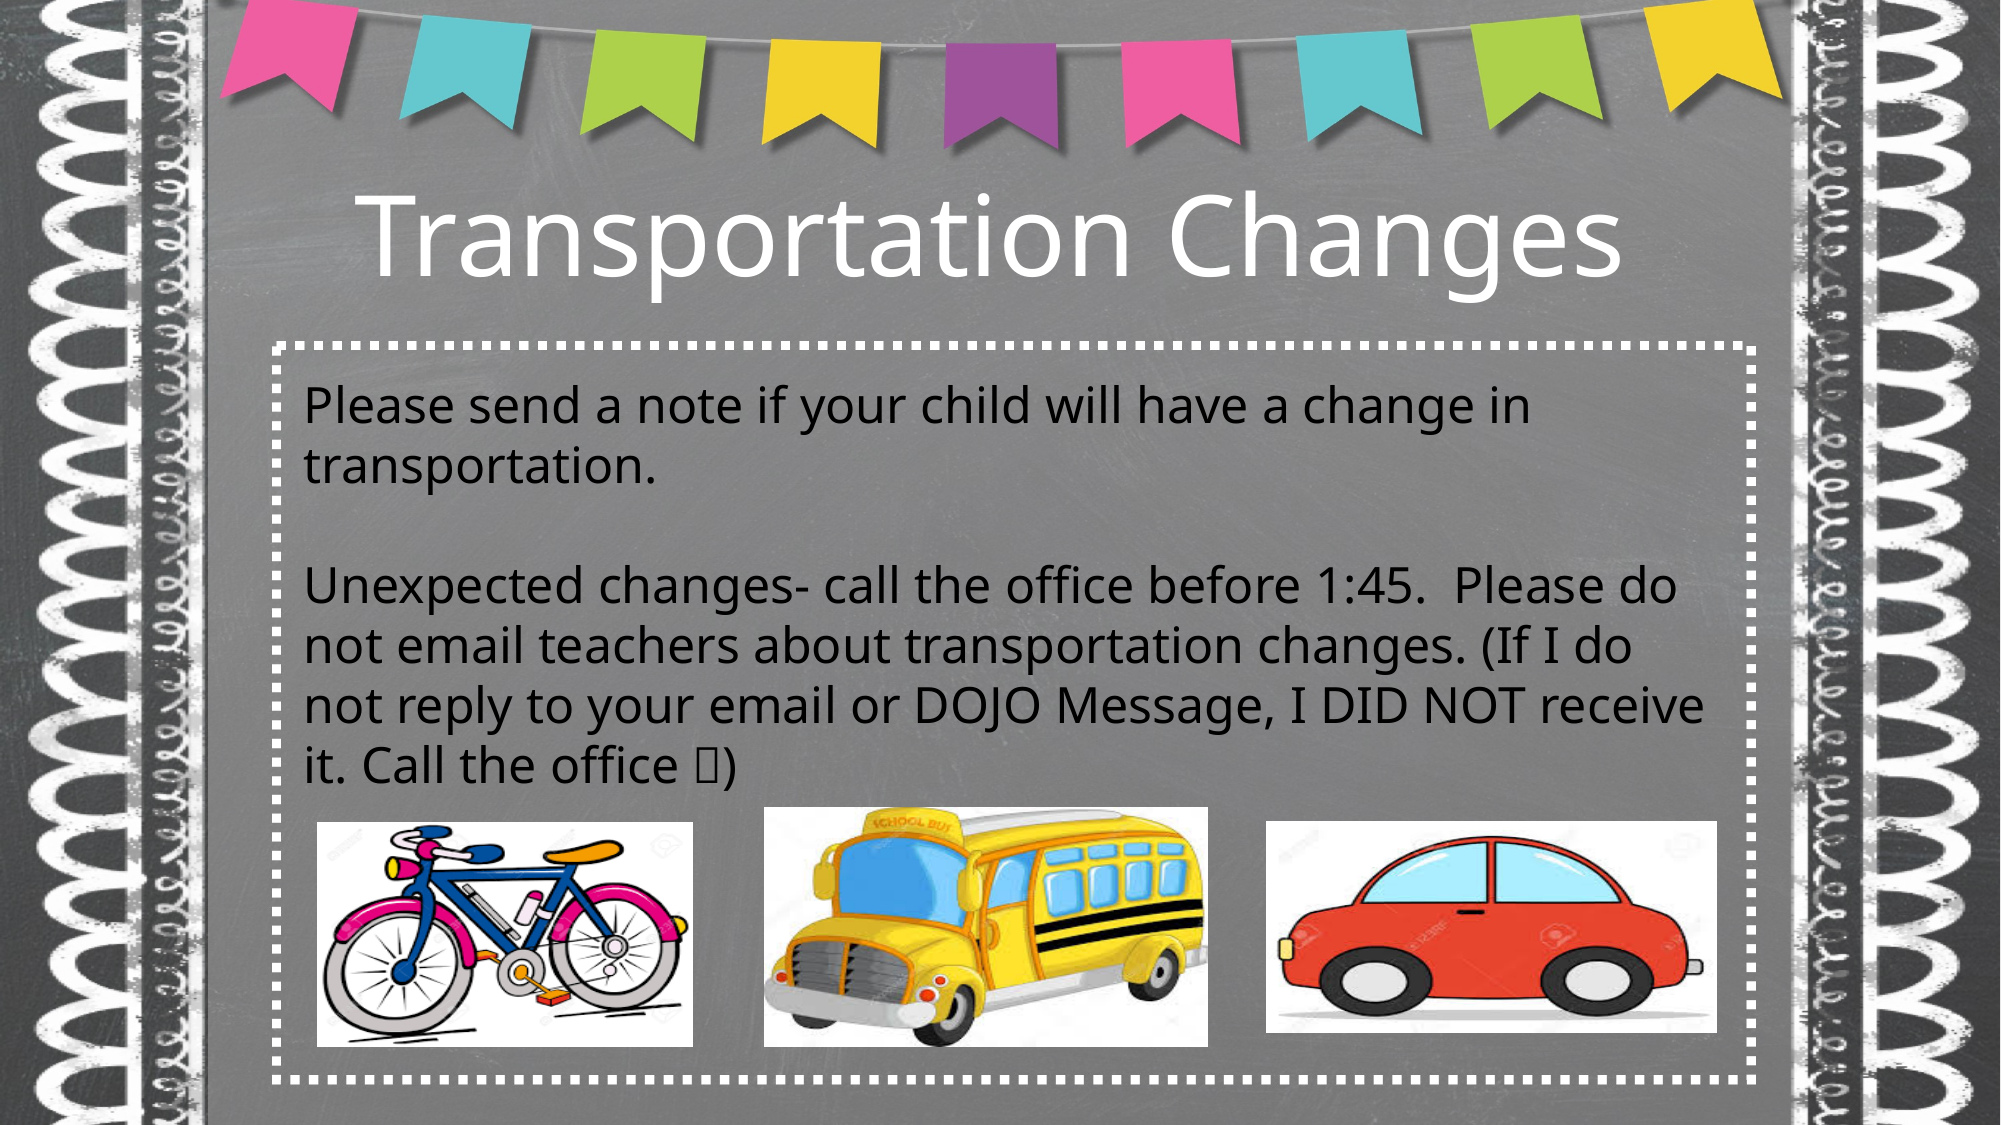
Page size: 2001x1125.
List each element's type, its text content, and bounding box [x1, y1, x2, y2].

text_box Transportation Changes [264, 156, 1717, 307]
picture [0, 0, 2001, 1125]
text_box Please send a note if your child will have a change in transportation. Unexpected changes- call the office before 1:45. Please do not email teachers about transportation changes. (If I do not reply to your email or DOJO Message, I DID NOT receive it. Call the office ) [289, 365, 1742, 906]
